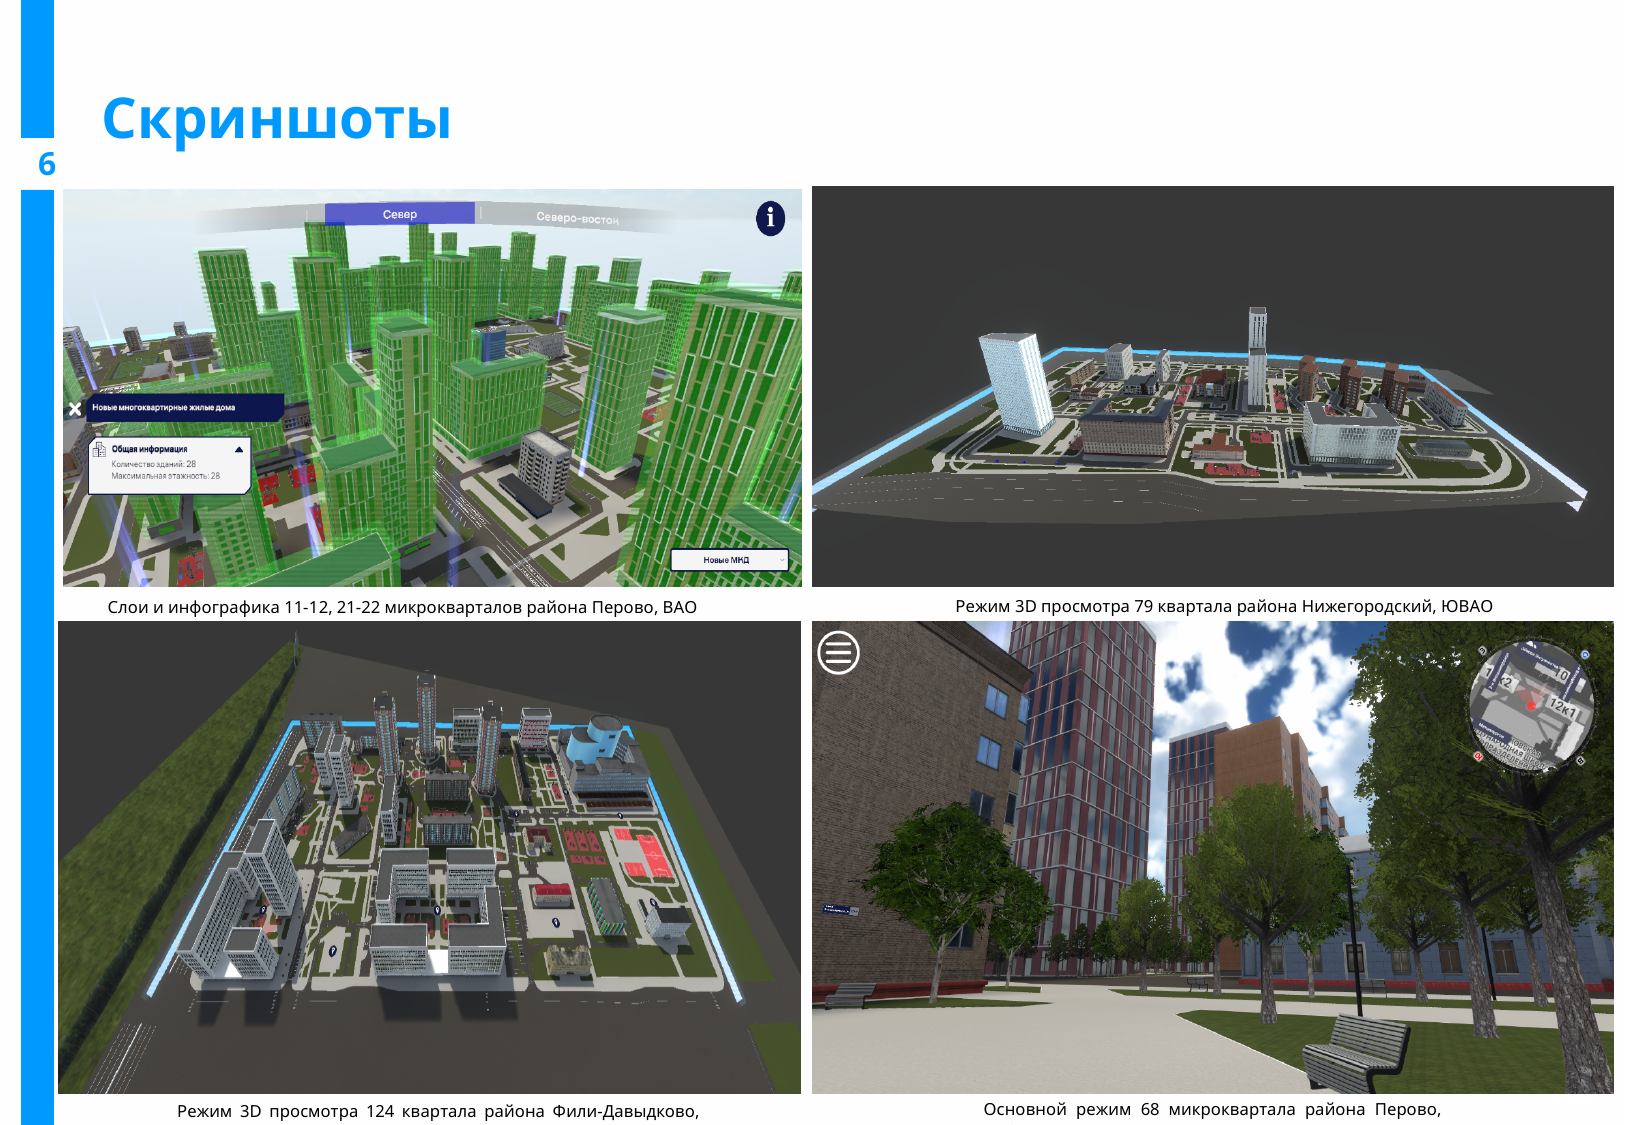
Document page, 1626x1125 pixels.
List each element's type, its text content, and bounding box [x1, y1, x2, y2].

text_box Слои и инфографика 11-12, 21-22 микрокварталов района Перово, ВАО [93, 595, 742, 619]
text_box Режим 3D просмотра 124 квартала района Фили-Давыдково, ЗАО [162, 1104, 716, 1125]
picture [0, 0, 23, 1125]
text_box [19, 188, 55, 1125]
picture [53, 0, 1626, 1125]
text_box [19, 0, 55, 140]
text_box 6 [23, 136, 53, 190]
text_box Режим 3D просмотра 79 квартала района Нижегородский, ЮВАО [940, 595, 1514, 619]
text_box Основной режим 68 микроквартала района Перово, ВАО [969, 1104, 1458, 1125]
title Скриншоты [93, 78, 1552, 152]
